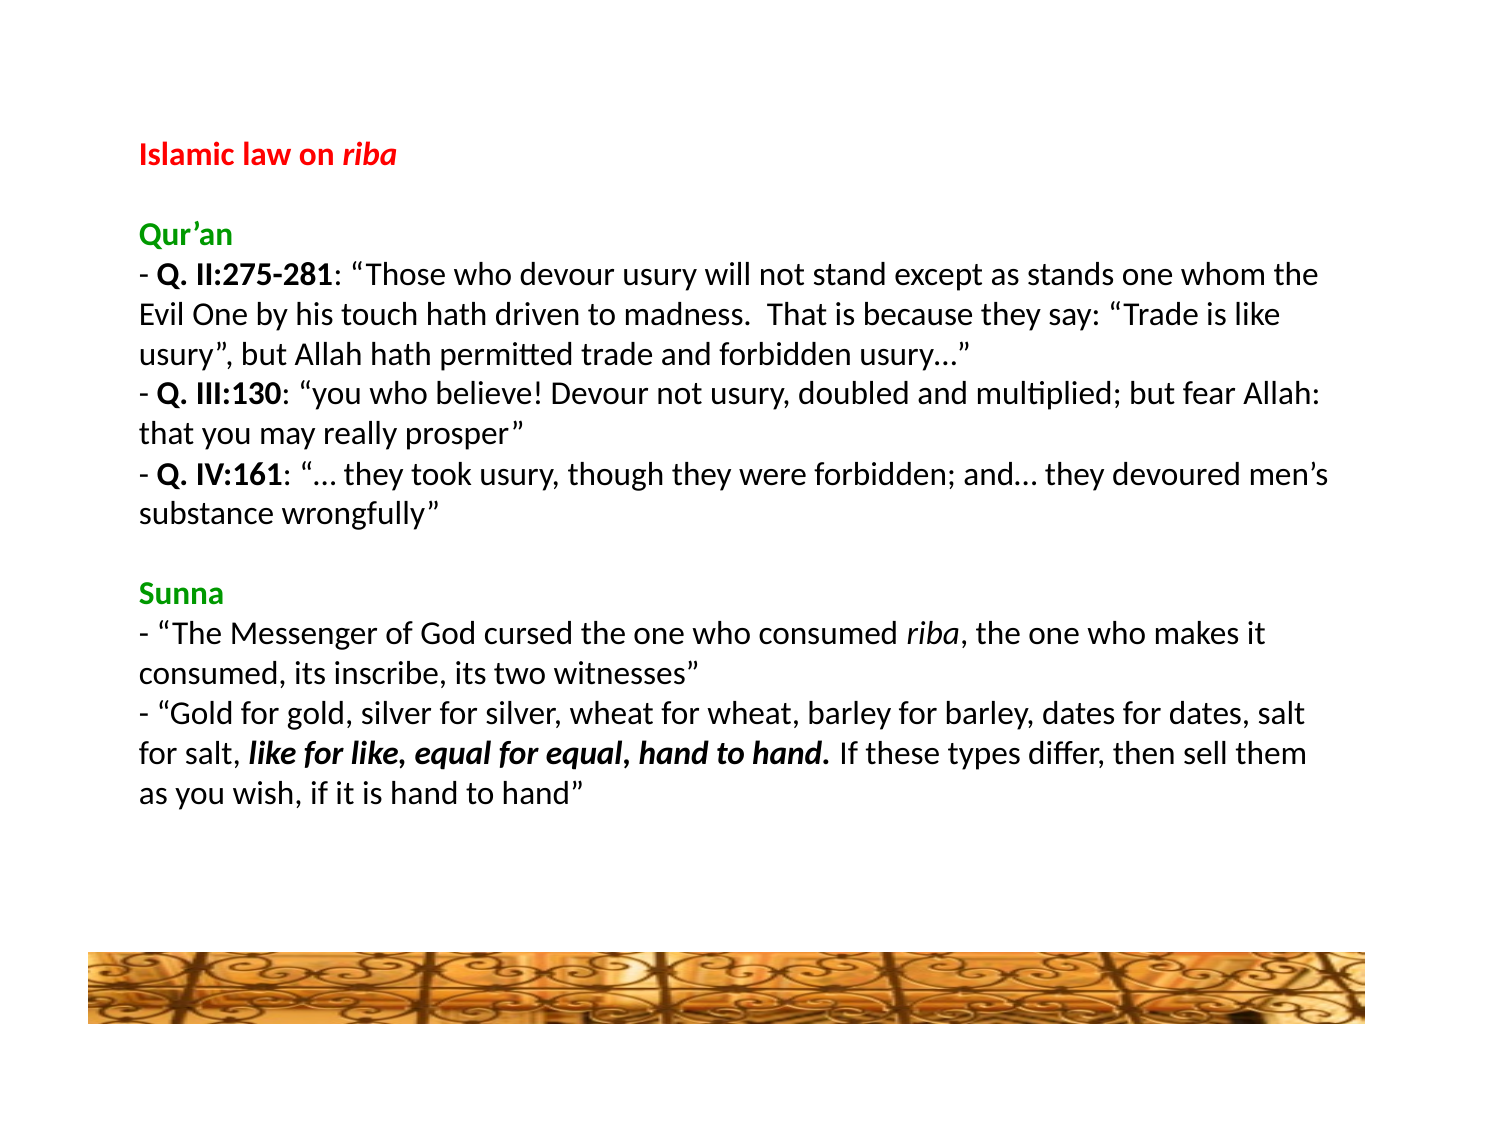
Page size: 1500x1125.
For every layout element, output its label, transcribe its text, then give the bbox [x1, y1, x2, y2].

picture [88, 952, 1365, 1024]
title Islamic law on riba Qur’an - Q. II:275-281: “Those who devour usury will not stand except as stands one whom the Evil One by his touch hath driven to madness. That is because they say: “Trade is like usury”, but Allah hath permitted trade and forbidden usury…” - Q. III:130: “you who believe! Devour not usury, doubled and multiplied; but fear Allah: that you may really prosper” - Q. IV:161: “… they took usury, though they were forbidden; and… they devoured men’s substance wrongfully” Sunna - “The Messenger of God cursed the one who consumed riba, the one who makes it consumed, its inscribe, its two witnesses” - “Gold for gold, silver for silver, wheat for wheat, barley for barley, dates for dates, salt for salt, like for like, equal for equal, hand to hand. If these types differ, then sell them as you wish, if it is hand to hand” [123, 113, 1353, 870]
